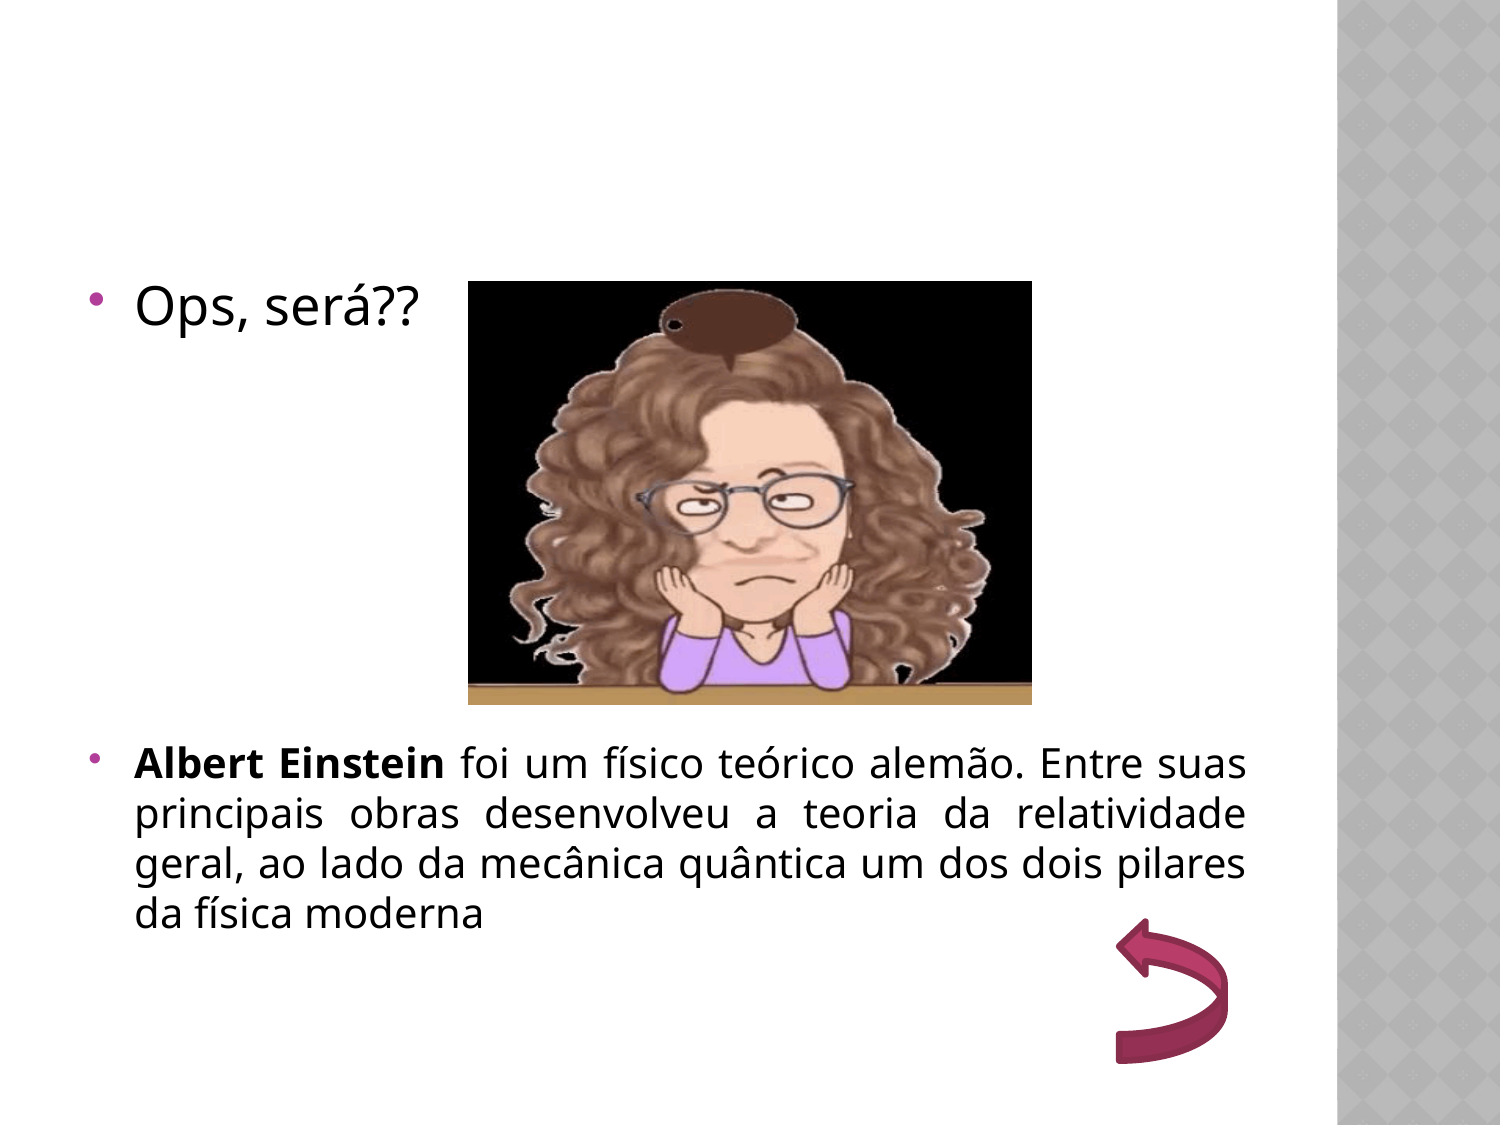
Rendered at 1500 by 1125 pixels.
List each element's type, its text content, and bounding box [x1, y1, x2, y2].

picture [468, 280, 1032, 705]
list Ops, será?? Albert Einstein foi um físico teórico alemão. Entre suas principais obras desenvolveu a teoria da relatividade geral, ao lado da mecânica quântica um dos dois pilares da física moderna [75, 264, 1263, 1059]
text_box [1115, 918, 1228, 1064]
